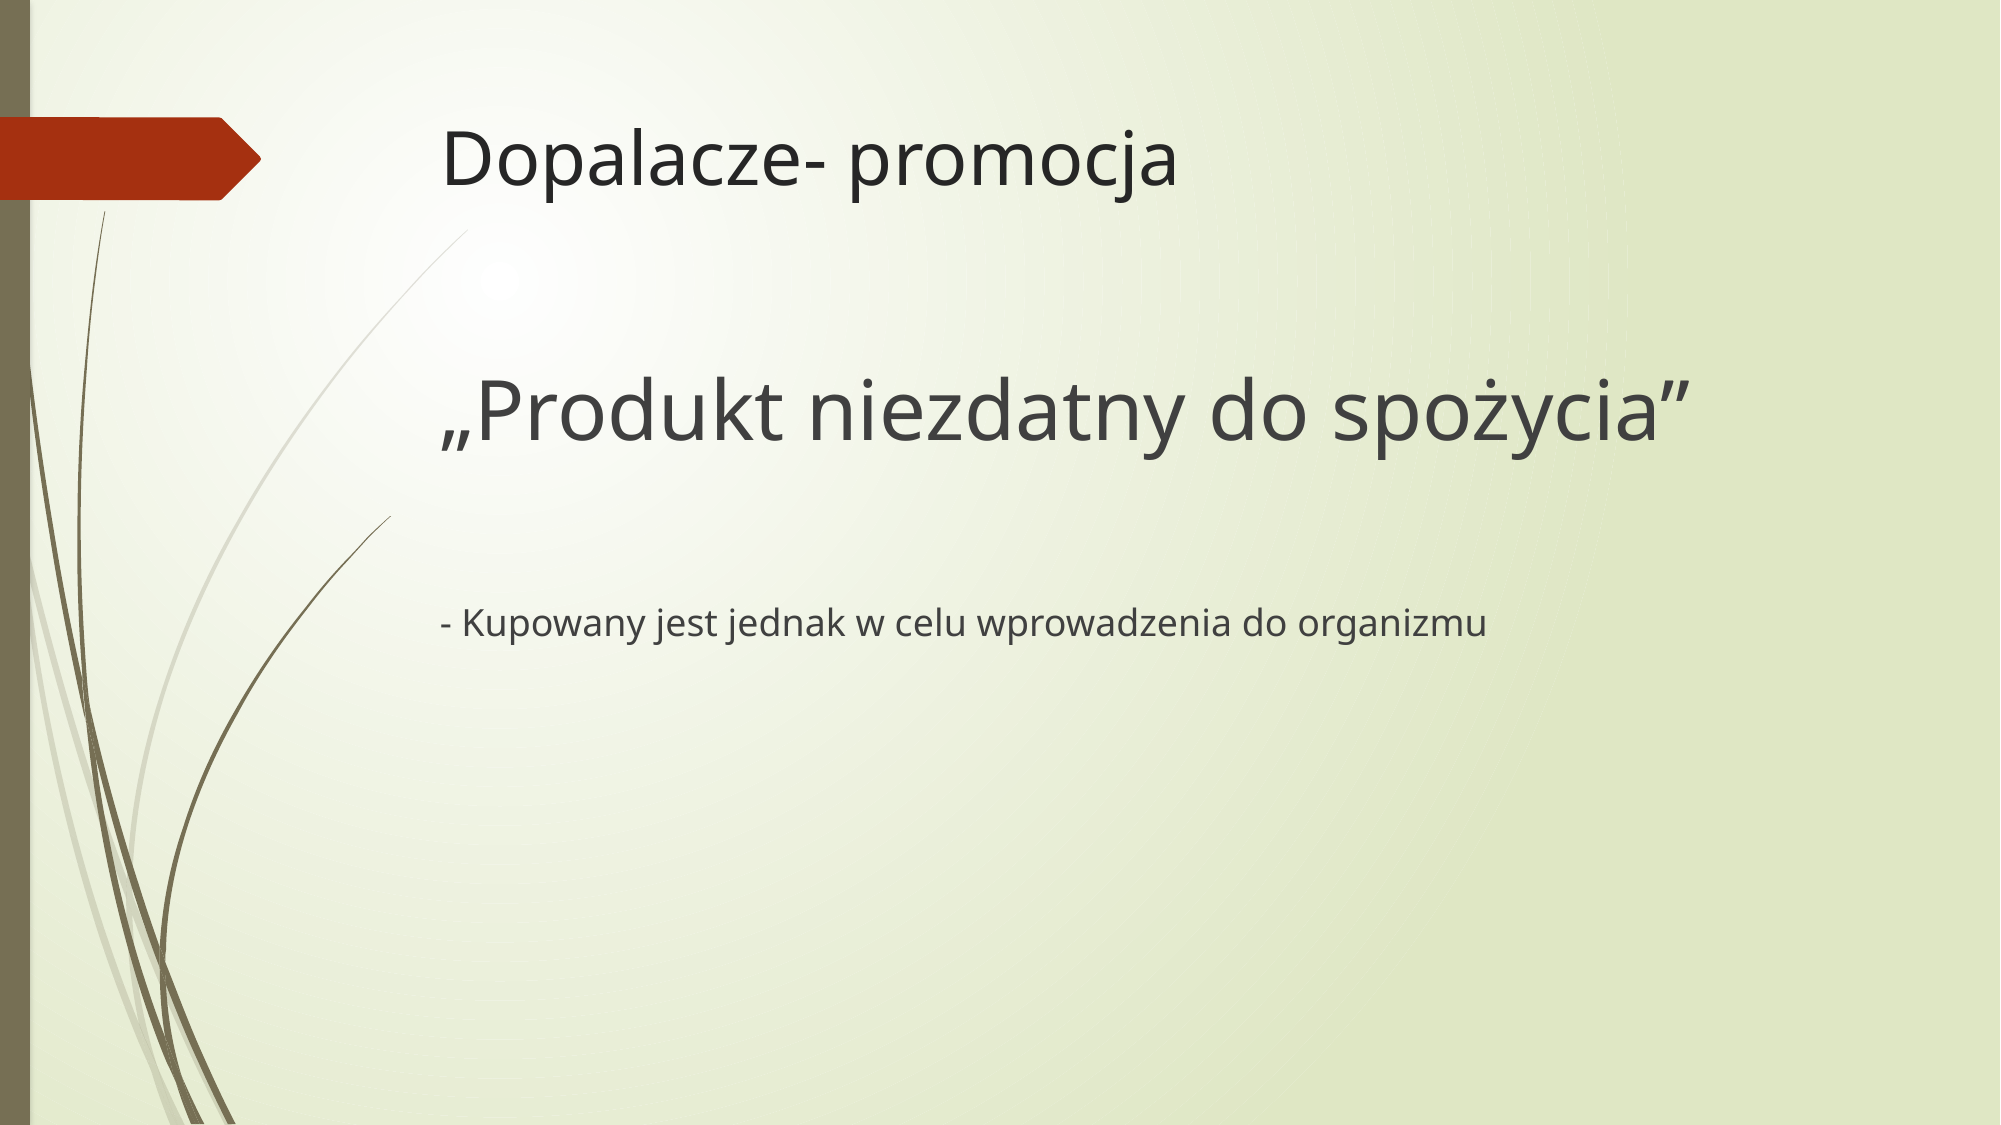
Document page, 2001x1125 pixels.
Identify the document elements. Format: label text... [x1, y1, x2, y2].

list „Produkt niezdatny do spożycia” - Kupowany jest jednak w celu wprowadzenia do organizmu [424, 350, 1888, 970]
title Dopalacze- promocja [425, 102, 1888, 313]
